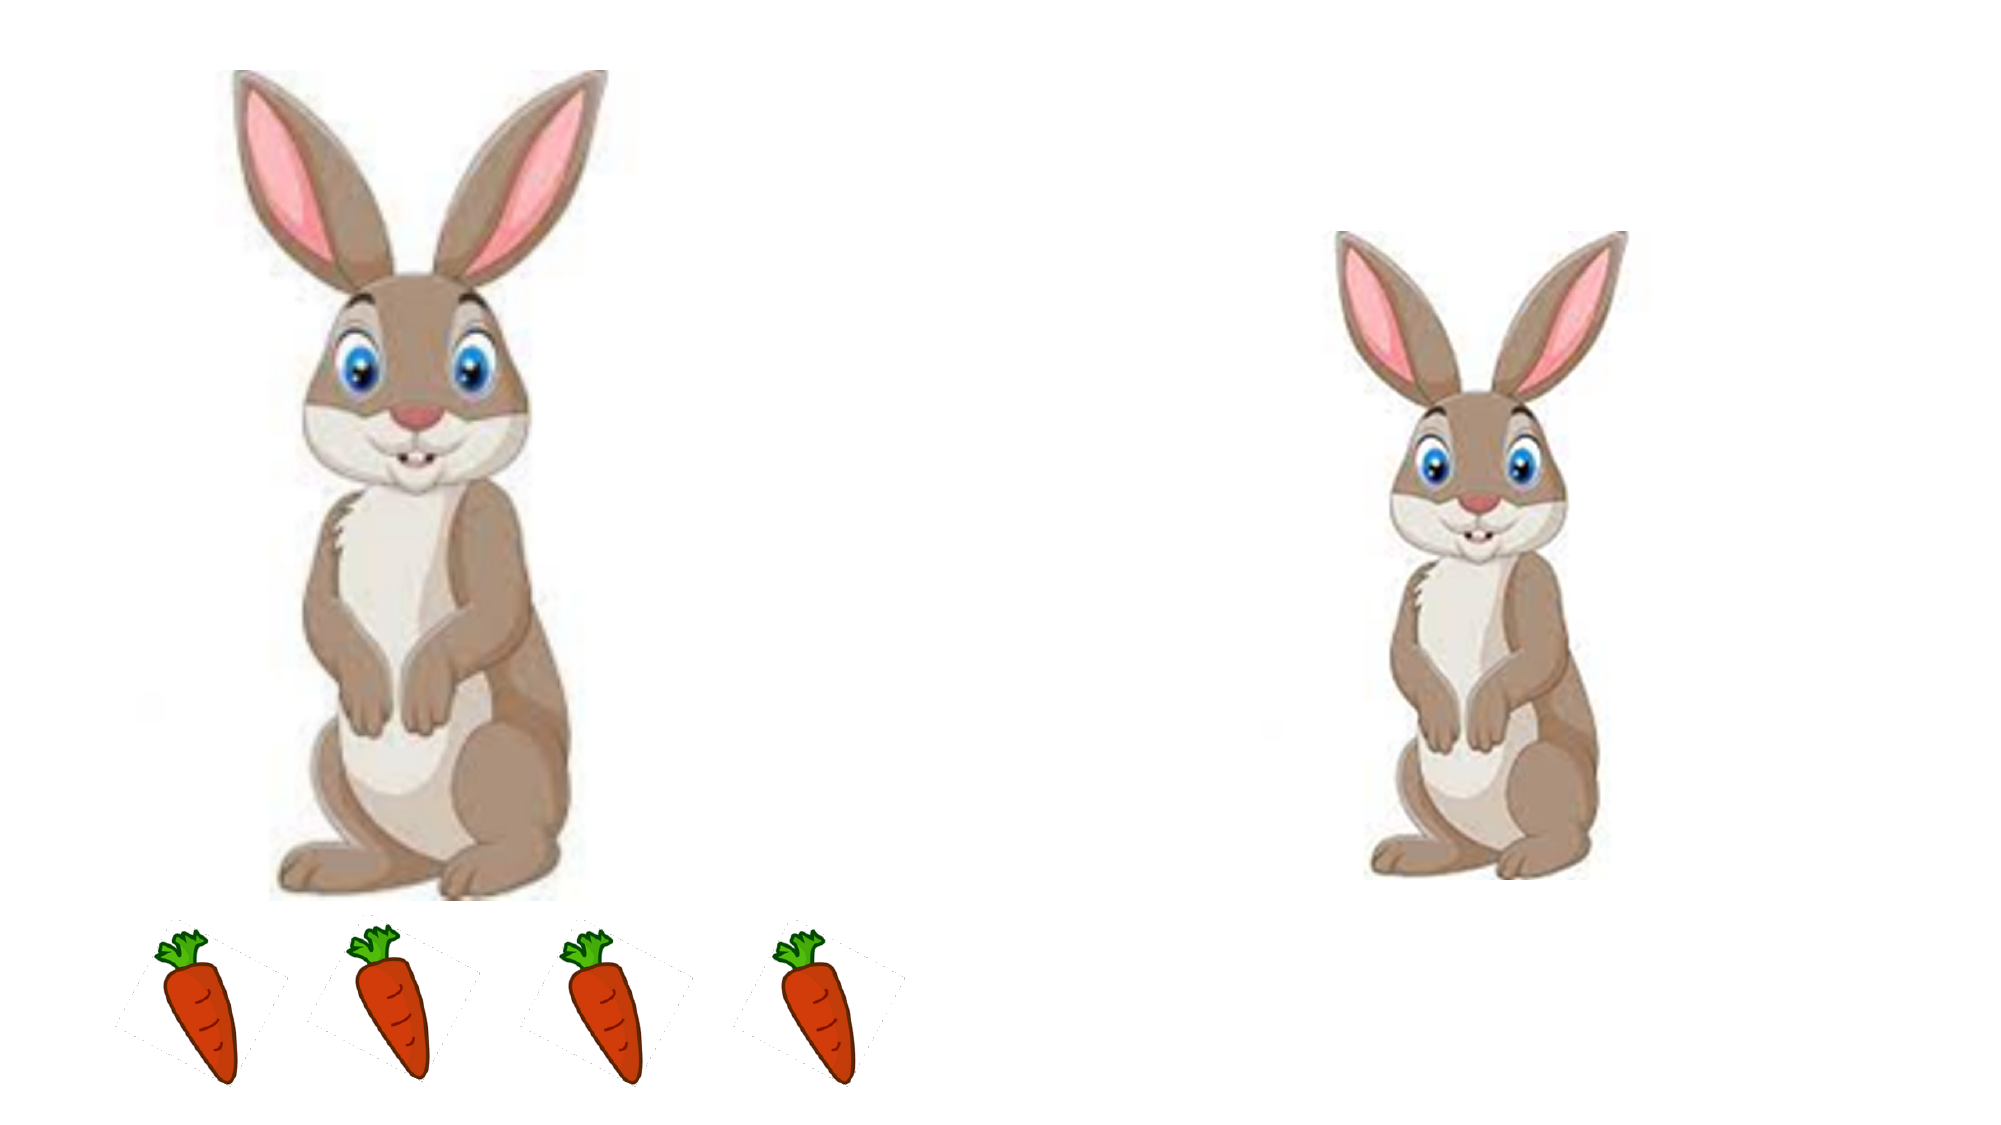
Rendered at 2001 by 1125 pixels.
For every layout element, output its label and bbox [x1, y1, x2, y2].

picture [115, 916, 288, 1087]
picture [733, 916, 905, 1087]
picture [307, 911, 480, 1082]
picture [115, 70, 758, 901]
picture [520, 916, 693, 1087]
picture [1242, 231, 1744, 880]
